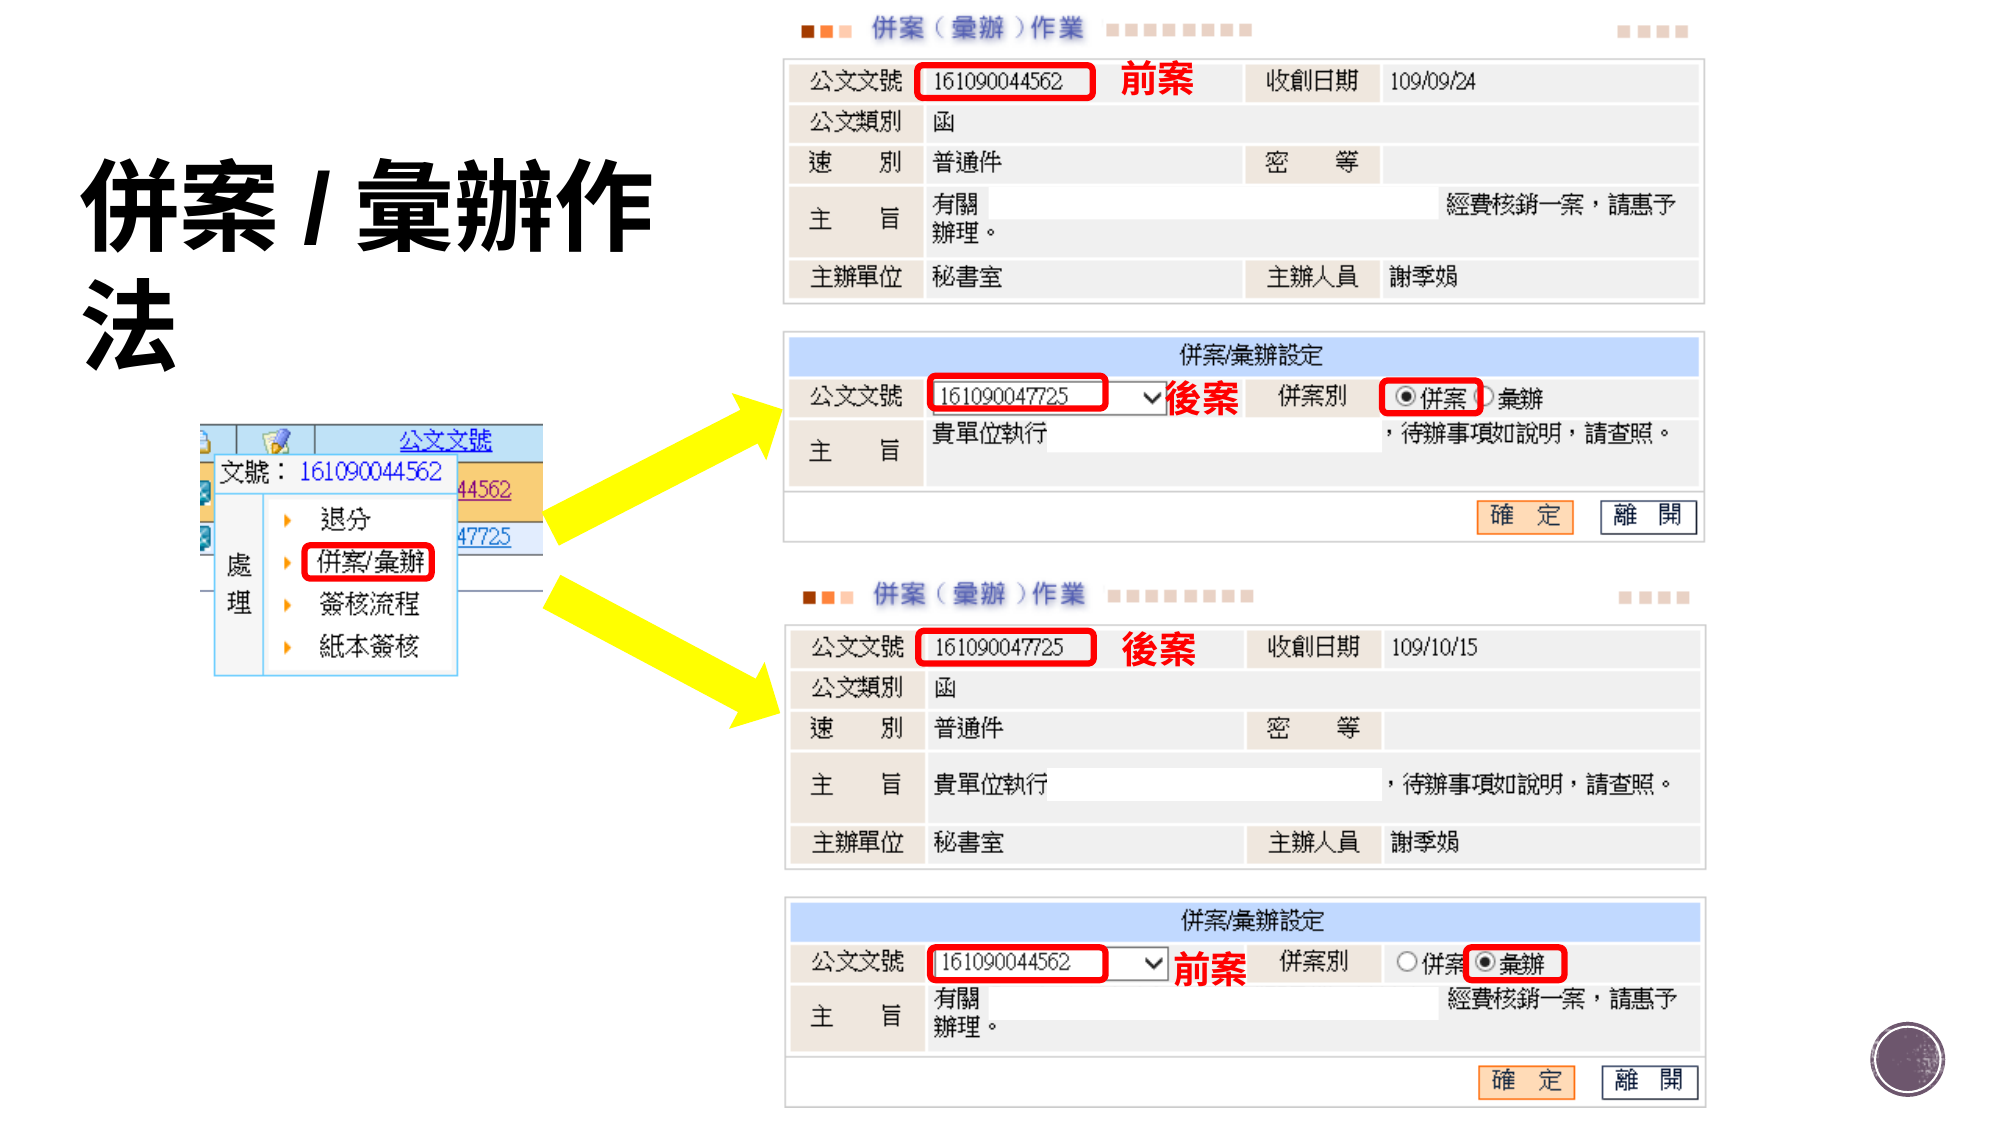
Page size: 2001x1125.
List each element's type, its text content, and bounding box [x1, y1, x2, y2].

picture [200, 407, 543, 683]
text_box [543, 573, 780, 730]
picture [780, 0, 1721, 546]
text_box [543, 392, 780, 547]
text_box 併案/彙辦作法 [64, 136, 757, 391]
picture [780, 562, 1713, 1108]
